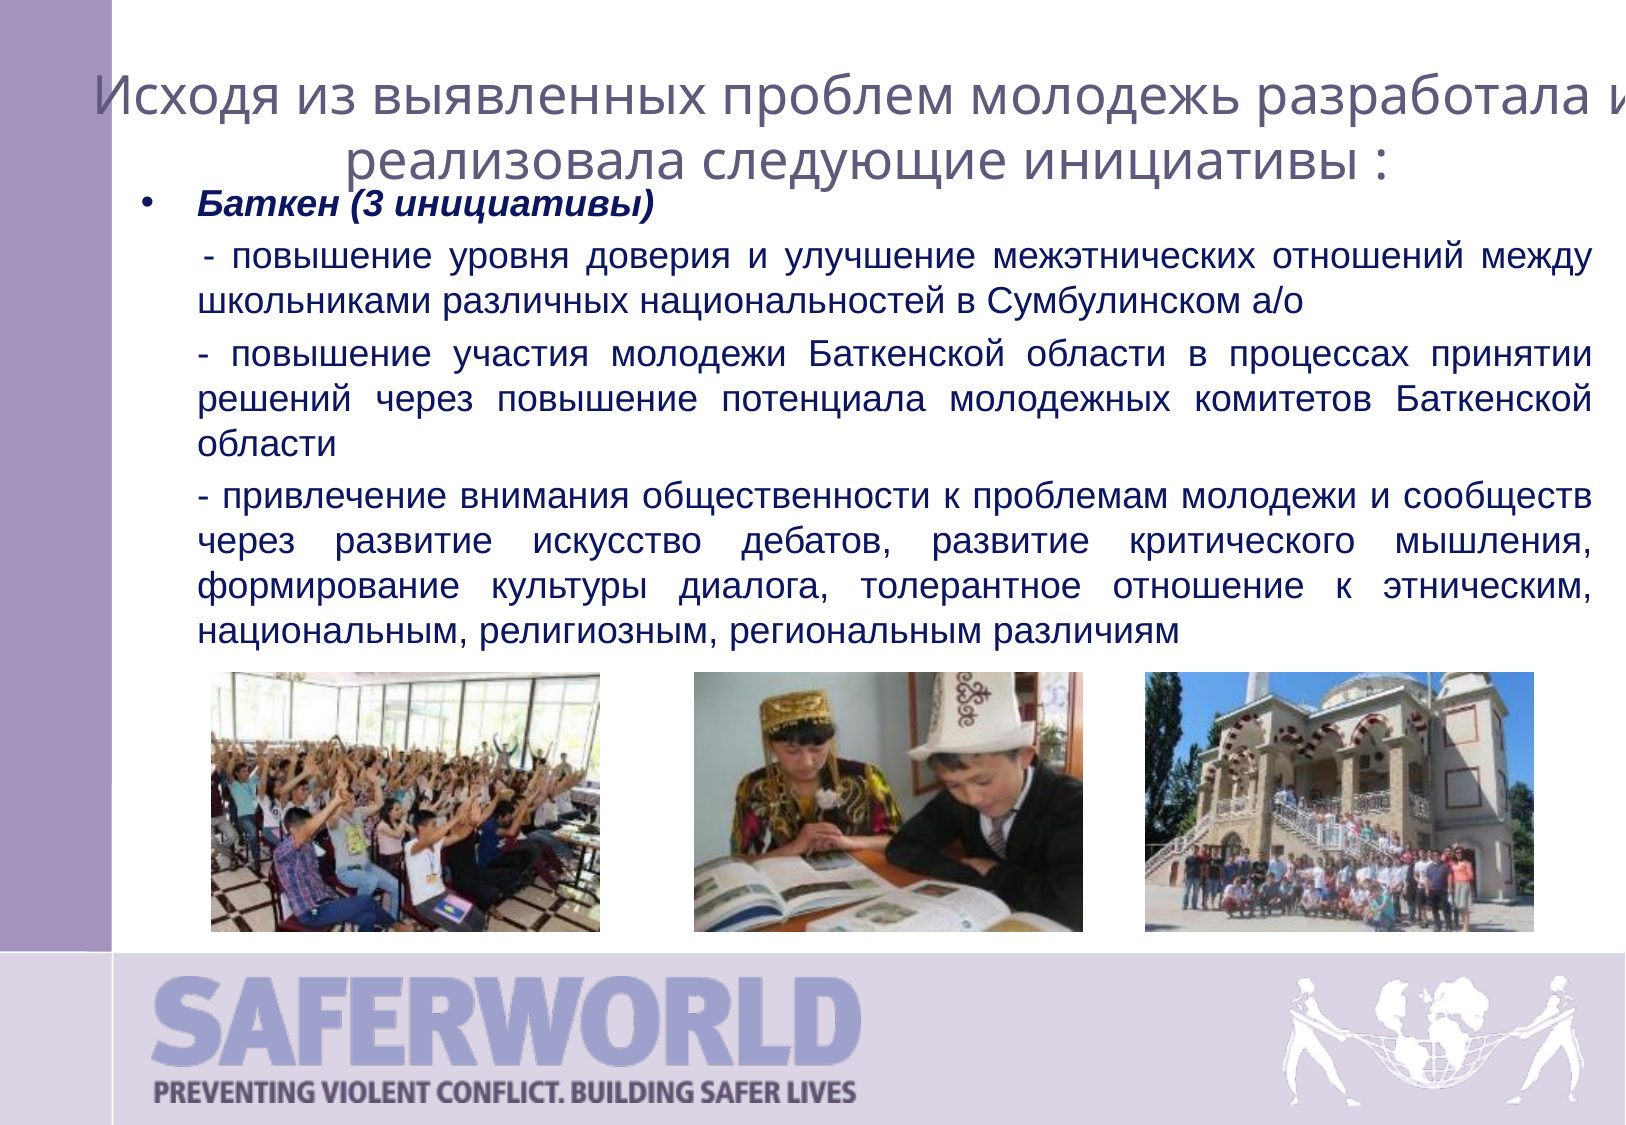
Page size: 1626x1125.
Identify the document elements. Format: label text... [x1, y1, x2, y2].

picture [151, 976, 861, 1103]
picture [1283, 976, 1584, 1106]
picture [694, 672, 1083, 932]
title Исходя из выявленных проблем молодежь разработала и реализовала следующие инициативы : [58, 53, 1625, 191]
picture [1145, 672, 1534, 932]
list Баткен (3 инициативы) - повышение уровня доверия и улучшение межэтнических отношений между школьниками различных национальностей в Сумбулинском а/о - повышение участия молодежи Баткенской области в процессах принятии решений через повышение потенциала молодежных комитетов Баткенской области - привлечение внимания общественности к проблемам молодежи и сообществ через развитие искусство дебатов, развитие критического мышления, формирование культуры диалога, толерантное отношение к этническим, национальным, религиозным, региональным различиям [140, 178, 1594, 947]
picture [211, 672, 601, 932]
